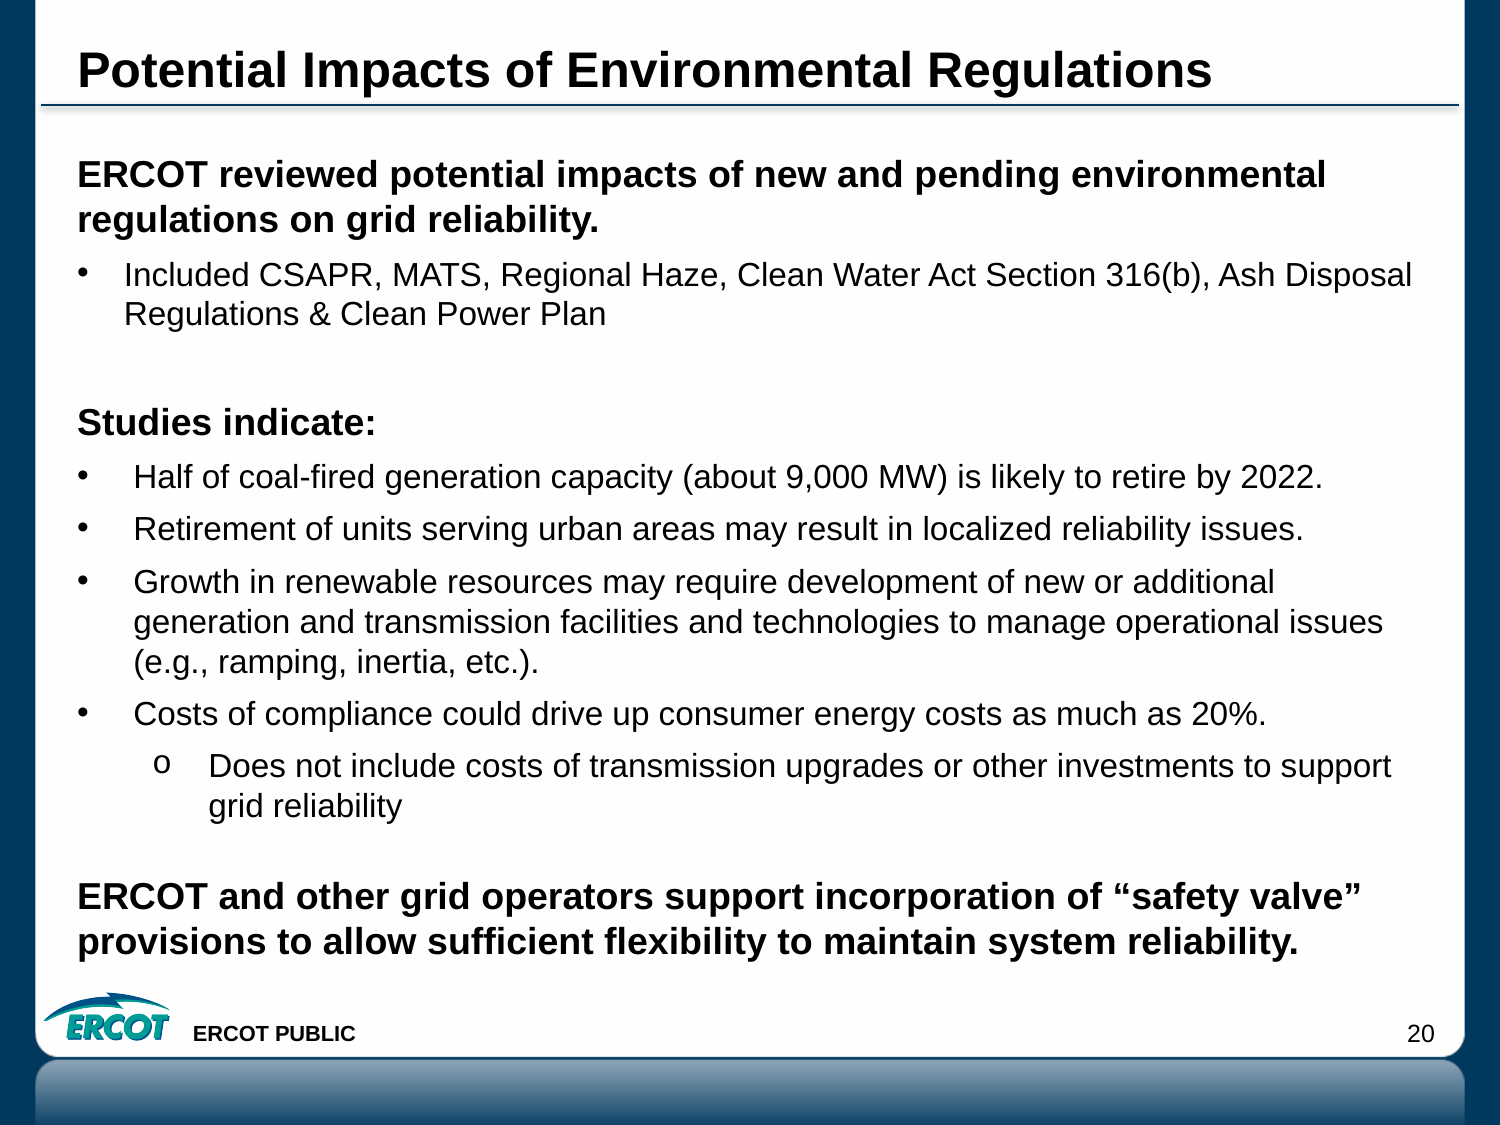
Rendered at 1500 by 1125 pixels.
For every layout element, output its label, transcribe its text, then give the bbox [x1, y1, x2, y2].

title Potential Impacts of Environmental Regulations [62, 29, 1450, 106]
text_box ERCOT reviewed potential impacts of new and pending environmental regulations on grid reliability. Included CSAPR, MATS, Regional Haze, Clean Water Act Section 316(b), Ash Disposal Regulations & Clean Power Plan Studies indicate: Half of coal-fired generation capacity (about 9,000 MW) is likely to retire by 2022. Retirement of units serving urban areas may result in localized reliability issues. Growth in renewable resources may require development of new or additional generation and transmission facilities and technologies to manage operational issues (e.g., ramping, inertia, etc.). Costs of compliance could drive up consumer energy costs as much as 20%. Does not include costs of transmission upgrades or other investments to support grid reliability ERCOT and other grid operators support incorporation of “safety valve” provisions to allow sufficient flexibility to maintain system reliability. [62, 142, 1450, 970]
picture [35, 0, 1465, 1125]
